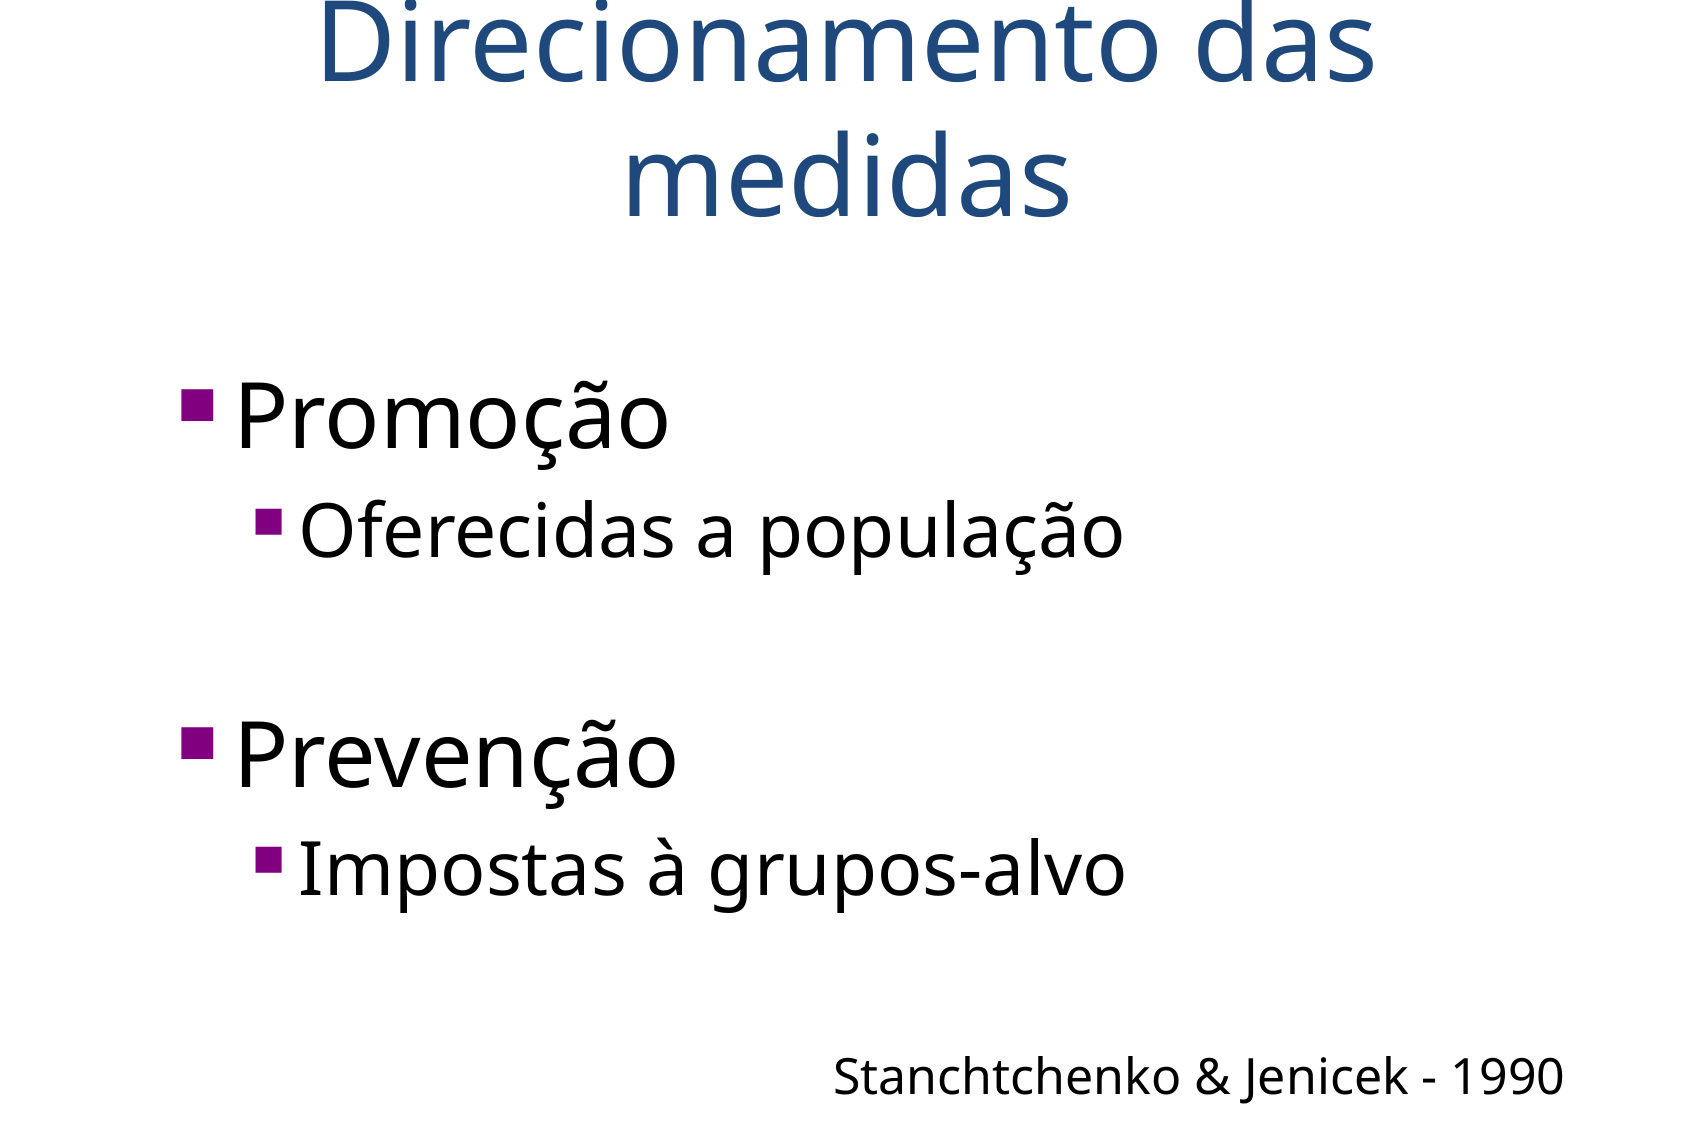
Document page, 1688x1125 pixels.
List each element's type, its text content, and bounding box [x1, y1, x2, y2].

text_box Promoção Oferecidas a população Prevenção Impostas à grupos-alvo [162, 349, 1519, 1025]
text_box Stanchtchenko & Jenicek - 1990 [818, 1037, 1581, 1113]
text_box Direcionamento das medidas [93, 58, 1600, 247]
